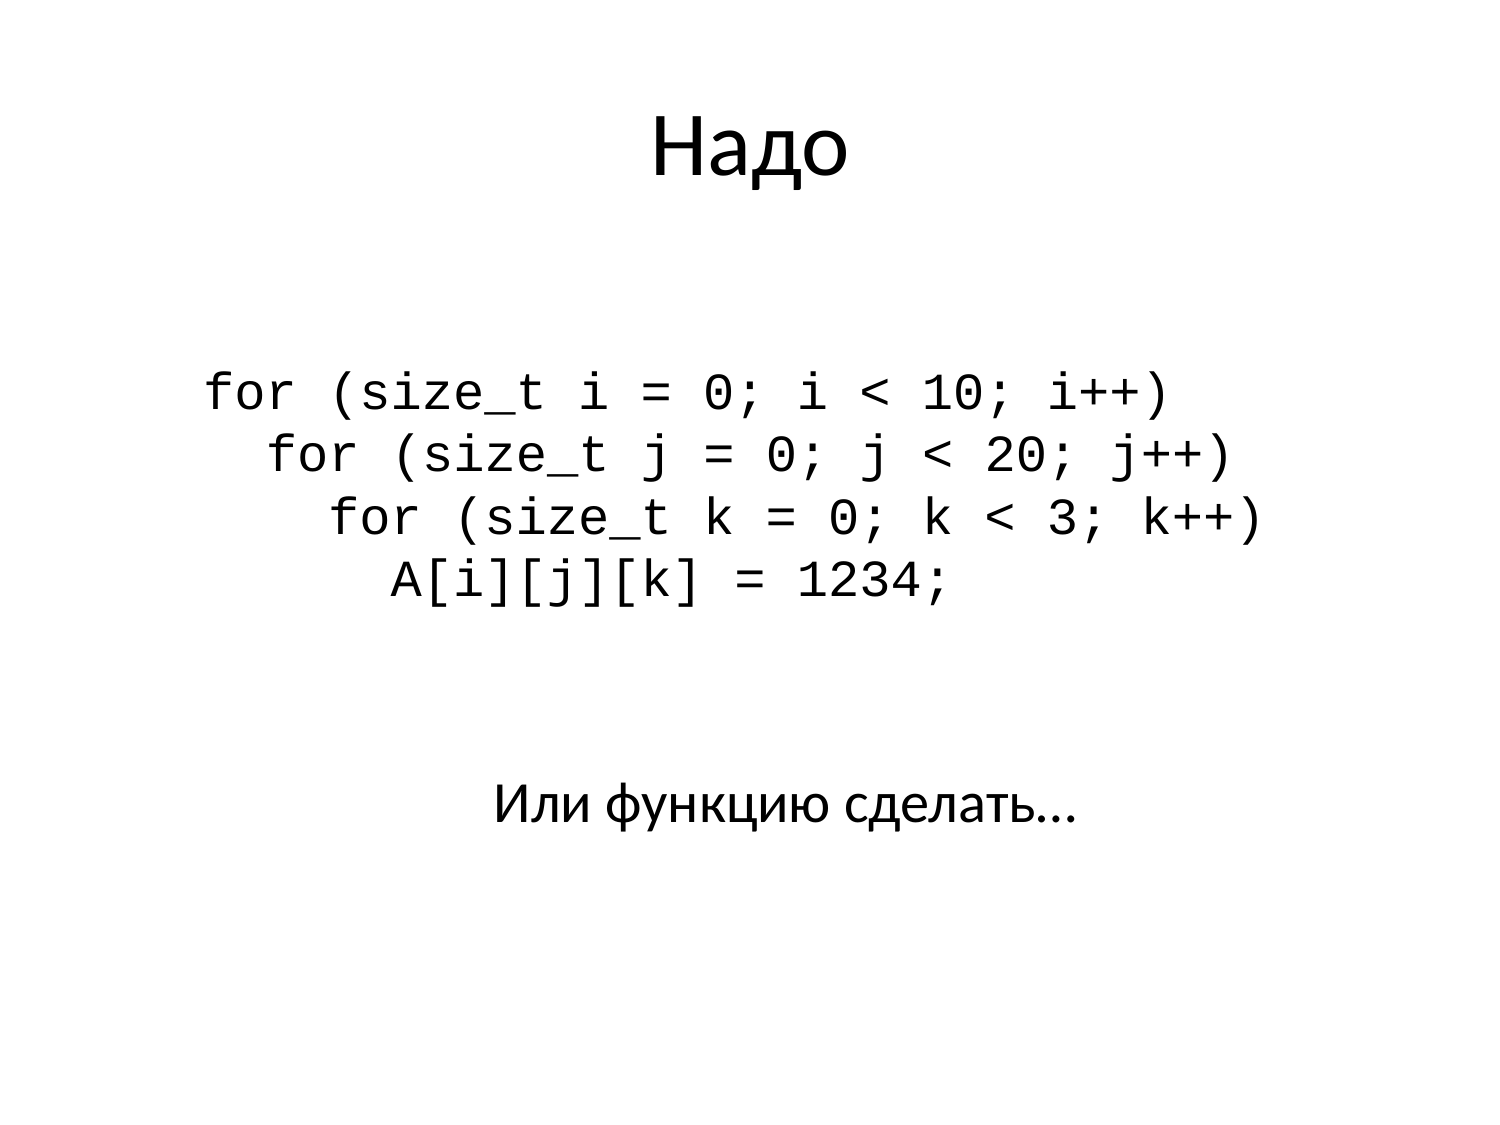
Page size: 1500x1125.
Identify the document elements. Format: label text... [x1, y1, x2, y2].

text_box for (size_t i = 0; i < 10; i++) for (size_t j = 0; j < 20; j++) for (size_t k = 0; k < 3; k++) A[i][j][k] = 1234; [157, 349, 1374, 615]
text_box Или функцию сделать… [395, 756, 1176, 842]
title Надо [75, 45, 1425, 233]
